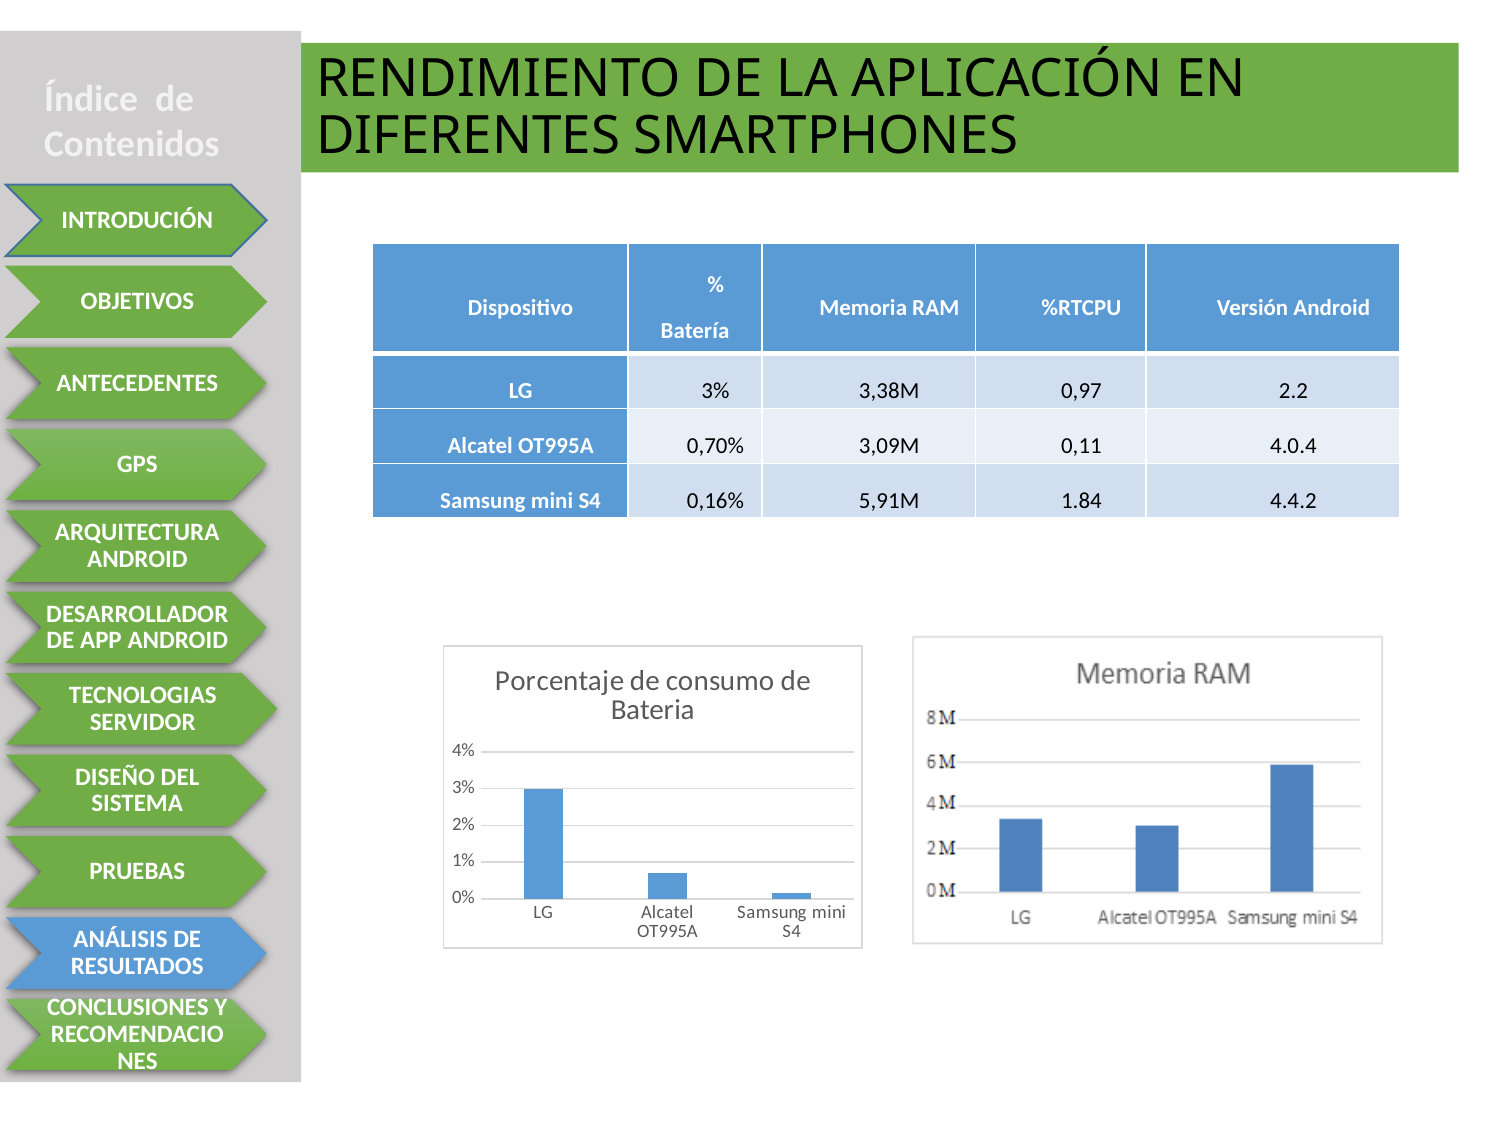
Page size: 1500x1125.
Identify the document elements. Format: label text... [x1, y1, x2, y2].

table_cell 5,91M [763, 464, 975, 517]
table_cell 3,38M [763, 356, 975, 408]
text_box [0, 1071, 302, 1083]
table_header %RTCPU [976, 244, 1145, 351]
table_cell 4.4.2 [1147, 464, 1399, 517]
text_box [0, 30, 302, 184]
chart [442, 645, 863, 949]
table_header Memoria RAM [763, 244, 975, 351]
table_cell 4.0.4 [1147, 409, 1399, 463]
title RENDIMIENTO DE LA APLICACIÓN EN DIFERENTES SMARTPHONES [302, 42, 1459, 173]
text_box Índice de Contenidos [29, 66, 266, 172]
table_cell 0,11 [976, 409, 1145, 463]
table_cell 2.2 [1147, 356, 1399, 408]
table_cell 3% [632, 356, 761, 408]
table_cell 0,97 [976, 356, 1145, 408]
table_cell 1.84 [976, 464, 1145, 517]
table_cell 0,16% [632, 464, 761, 517]
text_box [0, 184, 632, 1071]
table_cell 3,09M [763, 409, 975, 463]
picture [903, 633, 1388, 953]
table_header Versión Android [1147, 244, 1399, 351]
table_header % Batería [632, 244, 761, 351]
table_cell 0,70% [632, 409, 761, 463]
